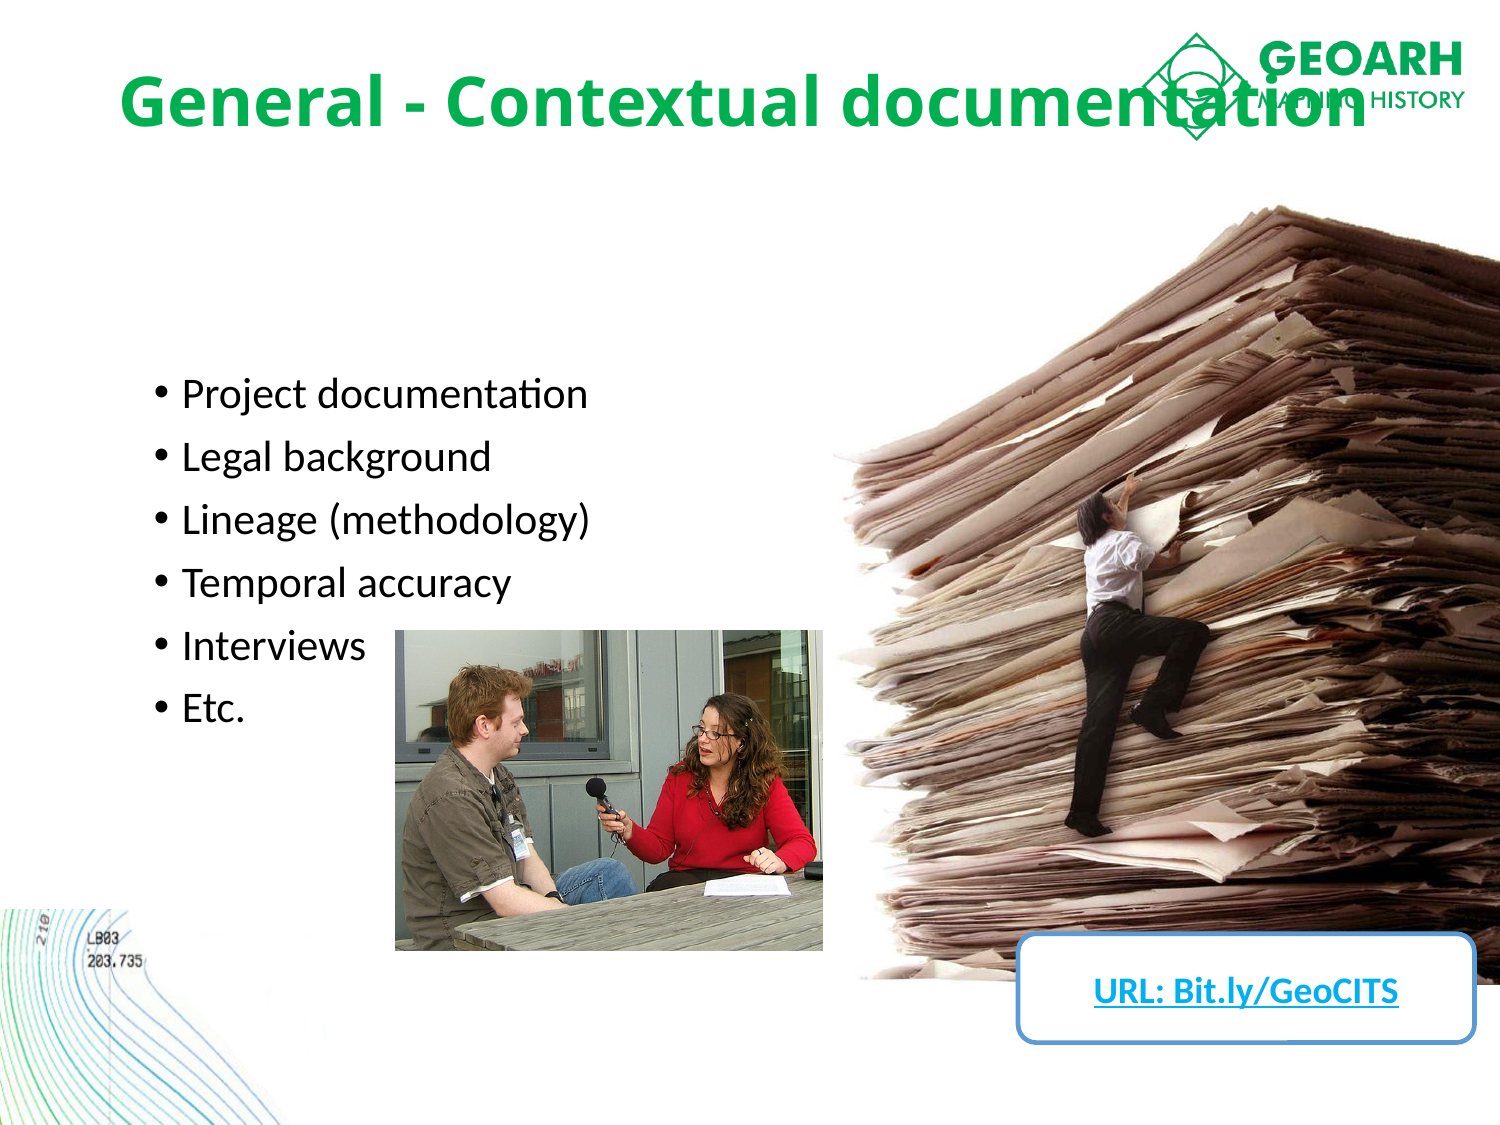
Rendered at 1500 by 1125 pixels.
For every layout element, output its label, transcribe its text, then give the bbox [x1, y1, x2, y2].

picture [395, 30, 1500, 985]
list Project documentation Legal background Lineage (methodology) Temporal accuracy Interviews Etc. [138, 363, 617, 899]
picture [0, 909, 326, 1125]
title General - Contextual documentation [103, 59, 1397, 278]
text_box URL: Bit.ly/GeoCITS [1017, 985, 1476, 1044]
